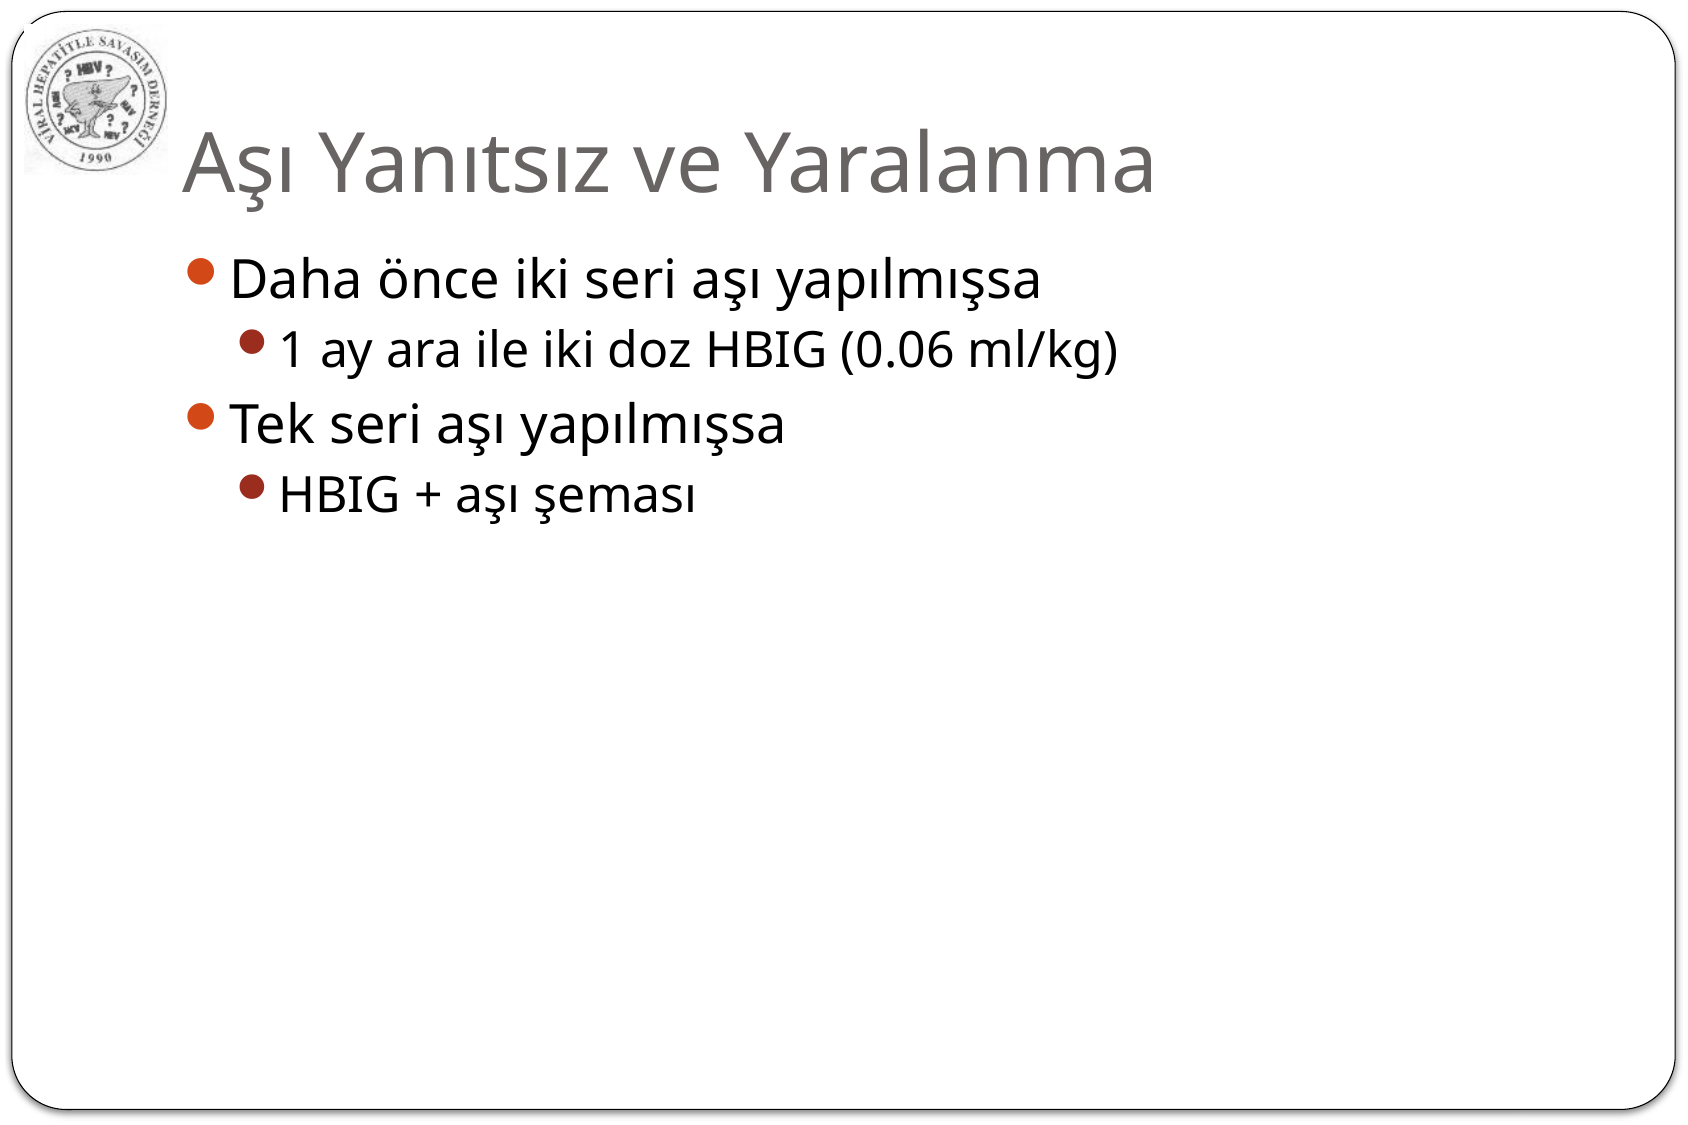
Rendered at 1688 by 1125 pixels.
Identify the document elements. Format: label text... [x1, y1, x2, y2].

title Aşı Yanıtsız ve Yaralanma [167, 36, 1603, 224]
picture [24, 24, 168, 175]
list Daha önce iki seri aşı yapılmışsa 1 ay ara ile iki doz HBIG (0.06 ml/kg) Tek seri aşı yapılmışsa HBIG + aşı şeması [168, 237, 1604, 988]
